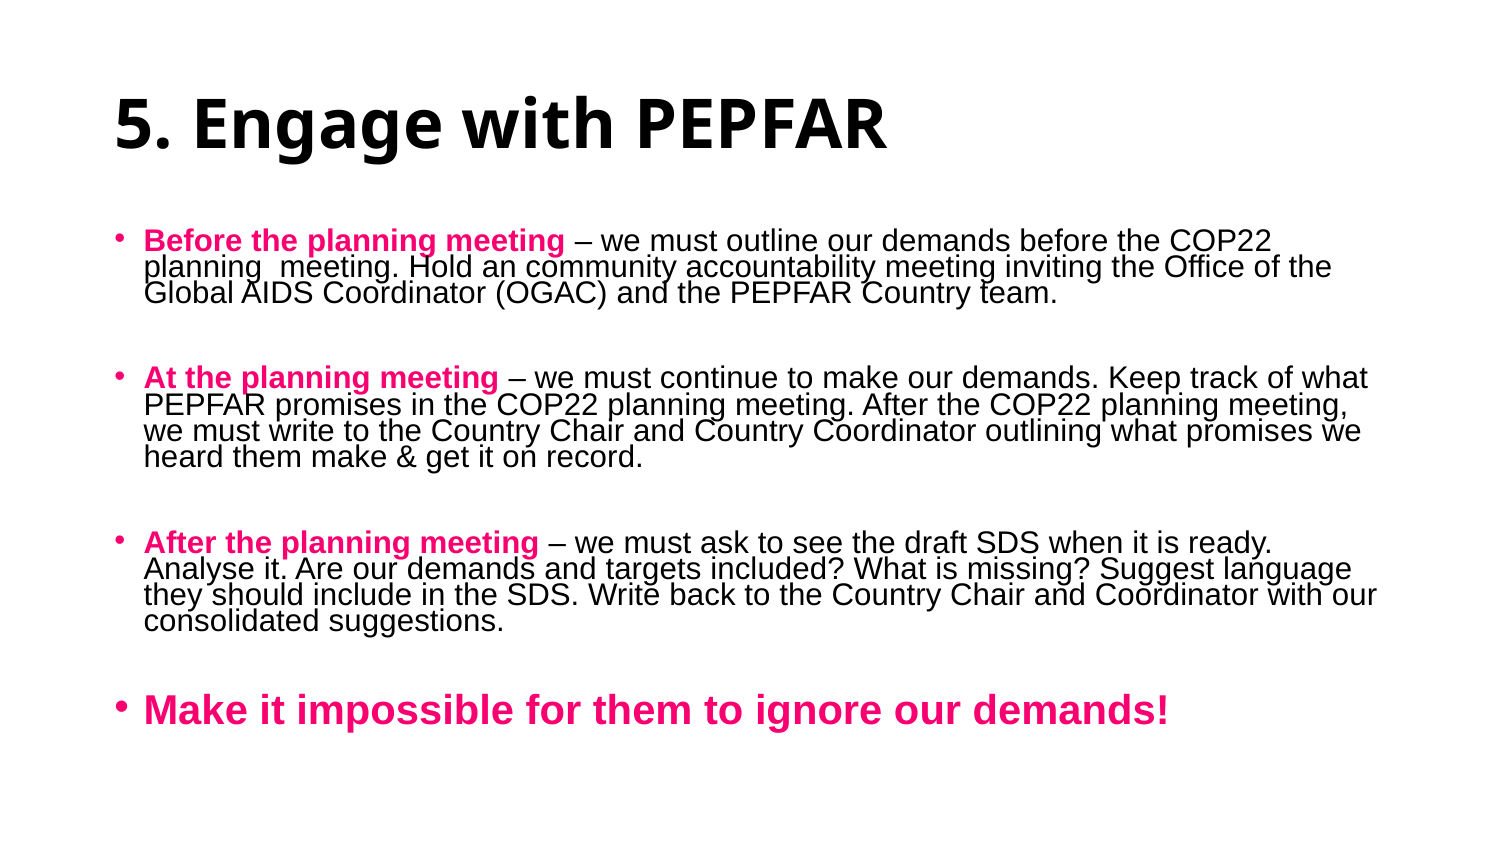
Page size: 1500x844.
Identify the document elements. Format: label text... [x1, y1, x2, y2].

list Before the planning meeting – we must outline our demands before the COP22 planning meeting. Hold an community accountability meeting inviting the Office of the Global AIDS Coordinator (OGAC) and the PEPFAR Country team. At the planning meeting – we must continue to make our demands. Keep track of what PEPFAR promises in the COP22 planning meeting. After the COP22 planning meeting, we must write to the Country Chair and Country Coordinator outlining what promises we heard them make & get it on record. After the planning meeting – we must ask to see the draft SDS when it is ready. Analyse it. Are our demands and targets included? What is missing? Suggest language they should include in the SDS. Write back to the Country Chair and Coordinator with our consolidated suggestions. Make it impossible for them to ignore our demands! [103, 224, 1397, 760]
title 5. Engage with PEPFAR [103, 44, 1397, 208]
